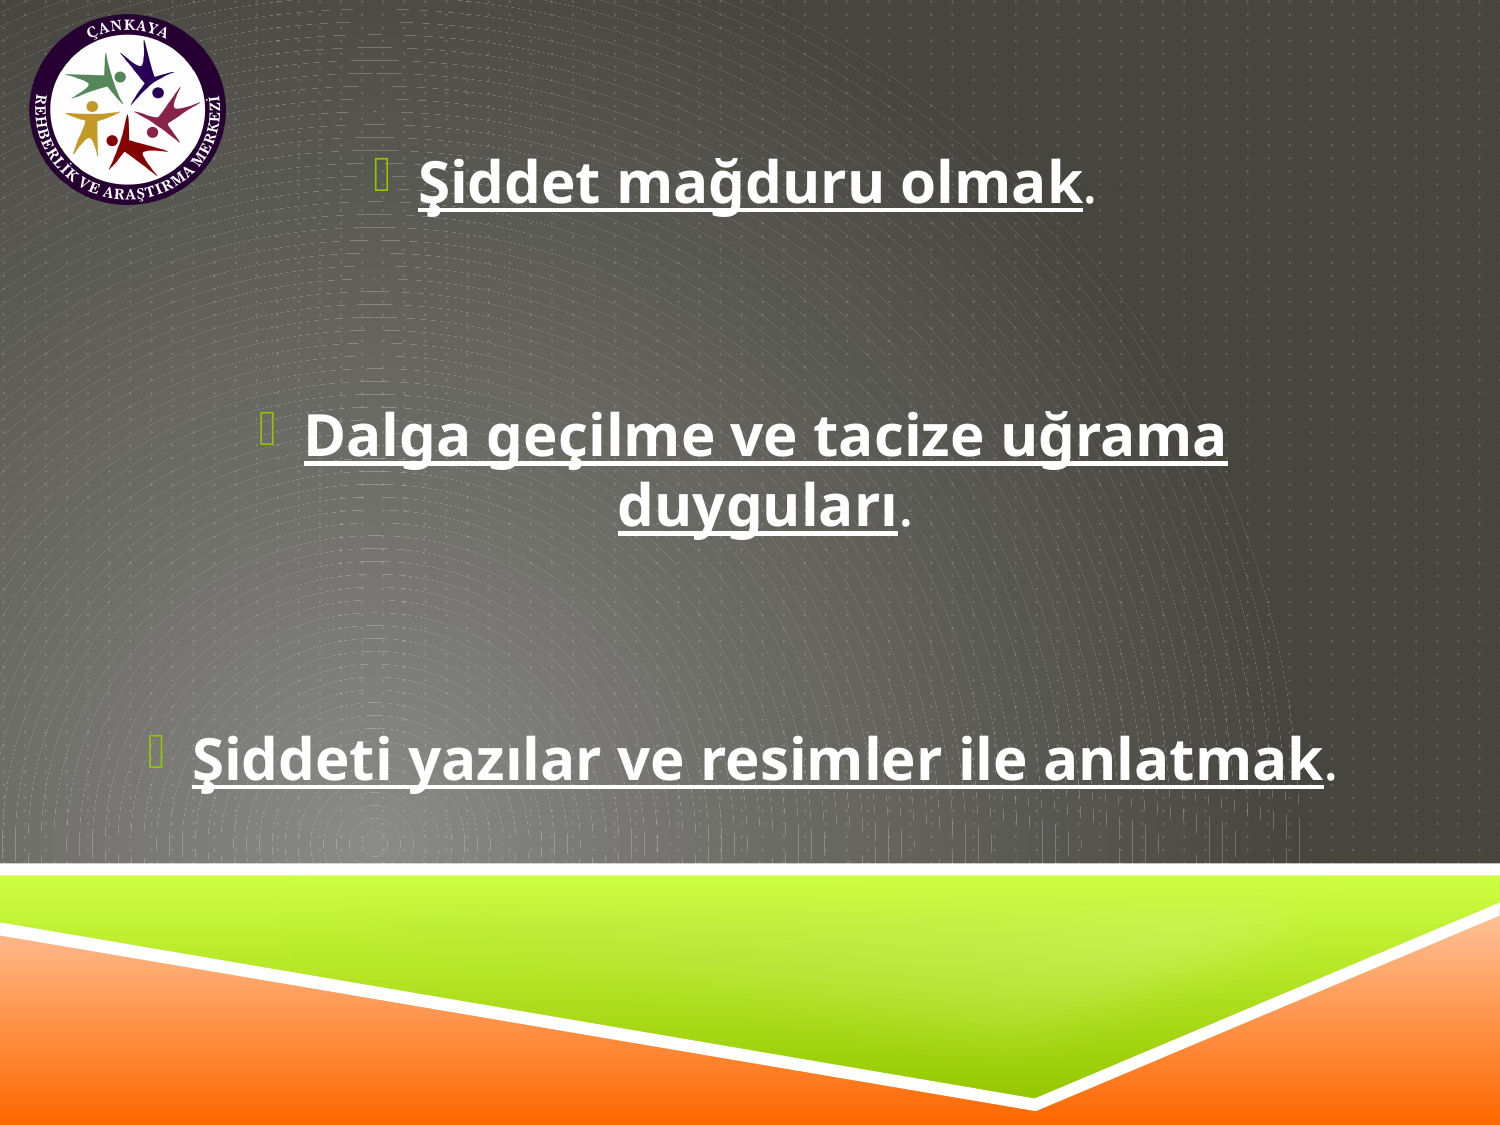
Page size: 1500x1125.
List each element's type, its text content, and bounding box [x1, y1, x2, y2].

picture [29, 14, 227, 205]
list Şiddet mağduru olmak. Dalga geçilme ve tacize uğrama duyguları. Şiddeti yazılar ve resimler ile anlatmak. [100, 136, 1376, 880]
